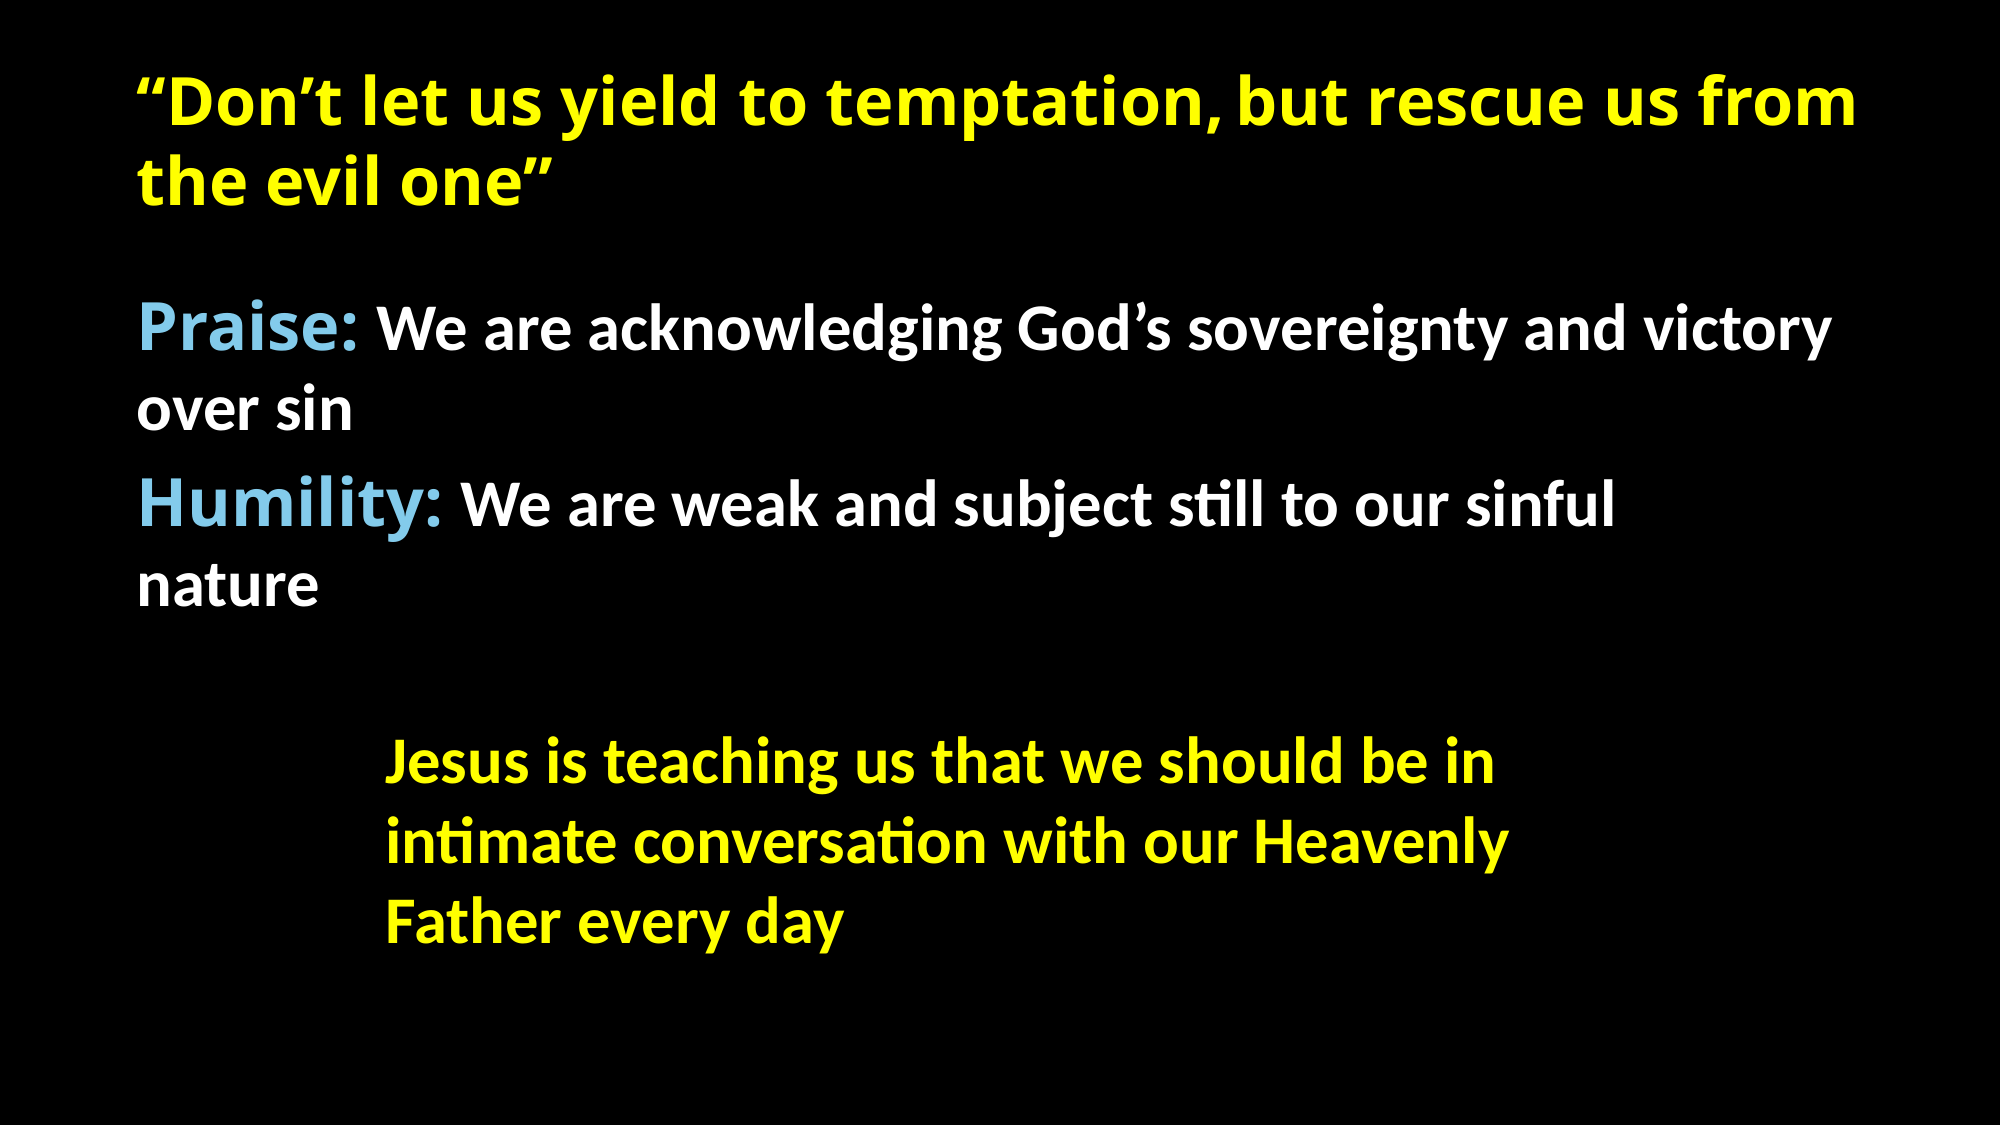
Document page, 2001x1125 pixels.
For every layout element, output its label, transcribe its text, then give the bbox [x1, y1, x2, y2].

text_box Humility: We are weak and subject still to our sinful nature [121, 452, 1829, 627]
text_box Jesus is teaching us that we should be in intimate conversation with our Heavenly Father every day [370, 709, 1630, 964]
text_box Praise: We are acknowledging God’s sovereignty and victory over sin [121, 276, 1857, 451]
text_box “Don’t let us yield to temptation, but rescue us from the evil one” [121, 51, 1879, 226]
